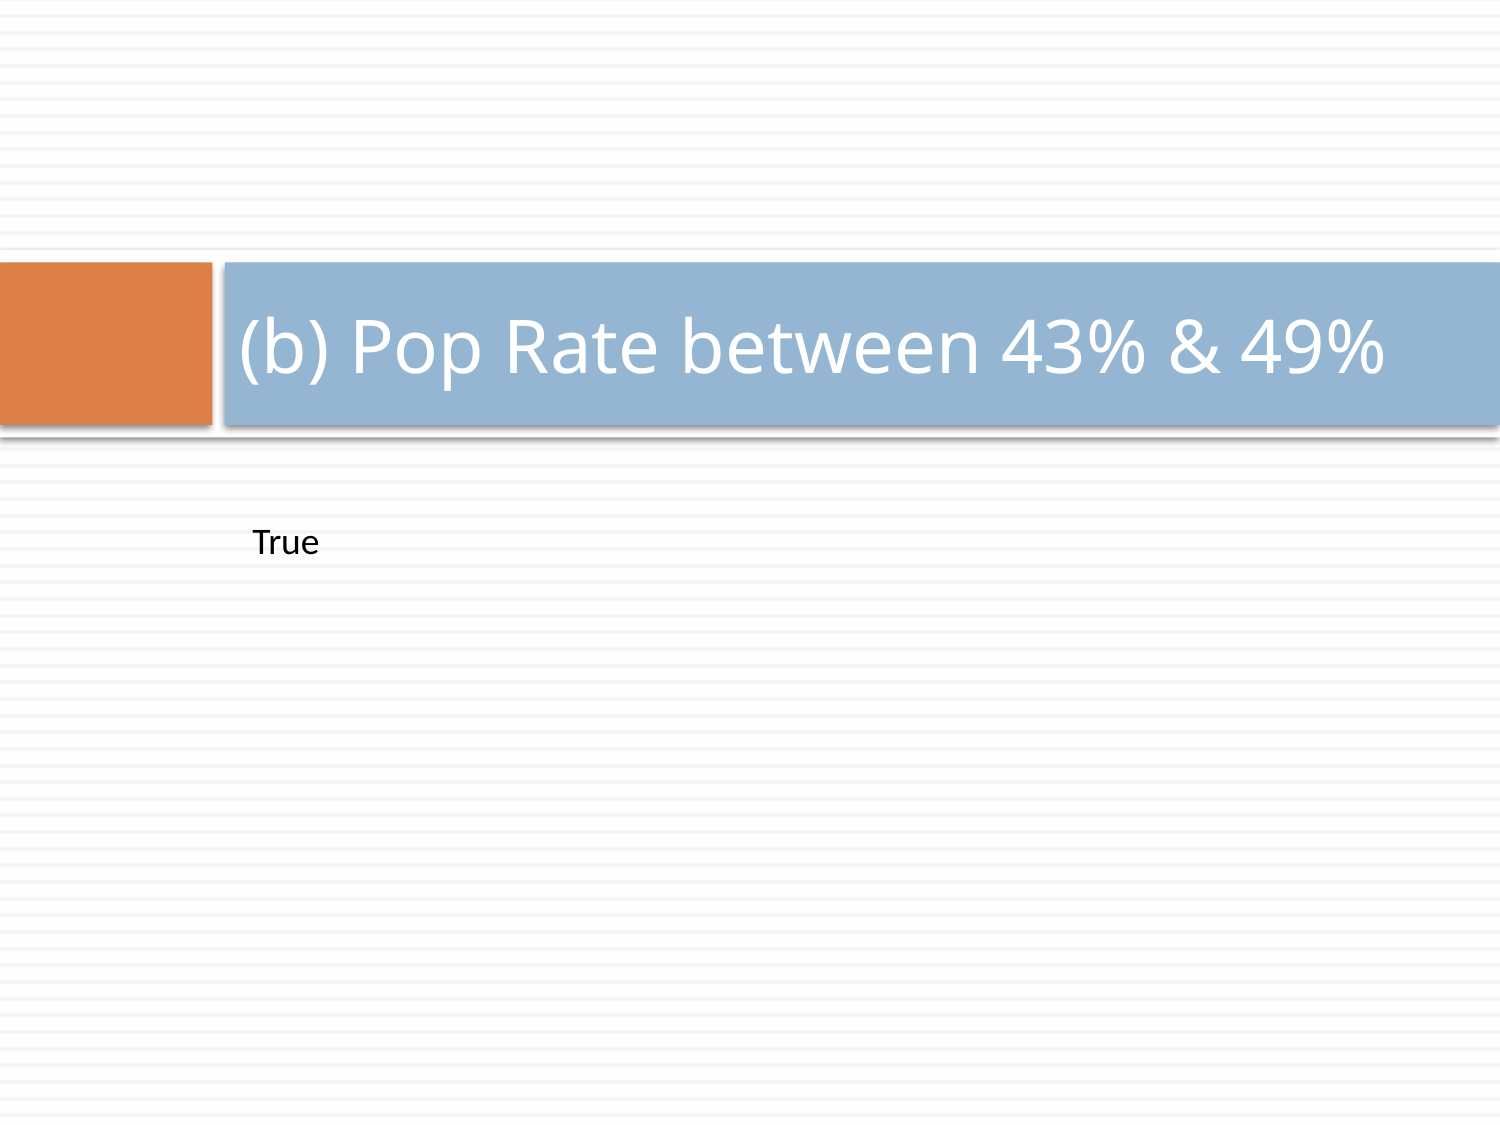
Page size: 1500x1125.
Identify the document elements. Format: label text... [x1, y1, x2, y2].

title (b) Pop Rate between 43% & 49% [225, 262, 1475, 425]
text_box True [237, 509, 1125, 570]
